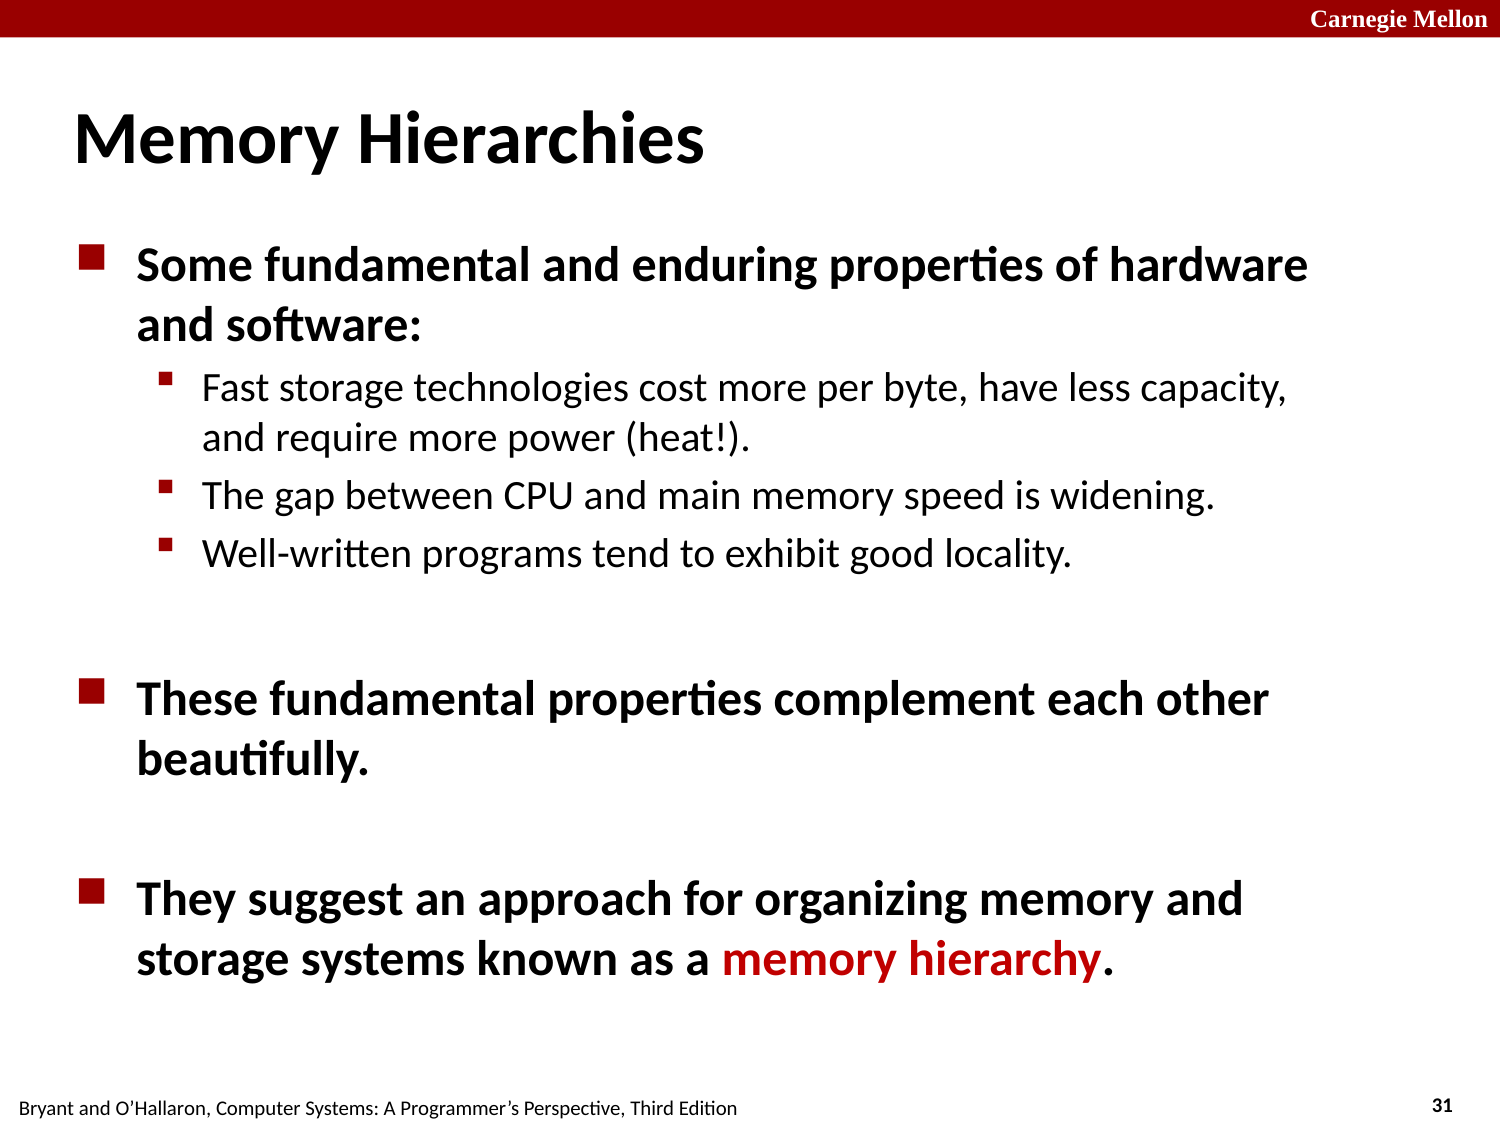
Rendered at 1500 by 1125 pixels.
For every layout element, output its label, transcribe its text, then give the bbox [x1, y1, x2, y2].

list Some fundamental and enduring properties of hardware and software: Fast storage technologies cost more per byte, have less capacity, and require more power (heat!). The gap between CPU and main memory speed is widening. Well-written programs tend to exhibit good locality. These fundamental properties complement each other beautifully. They suggest an approach for organizing memory and storage systems known as a memory hierarchy. [64, 223, 1361, 1040]
title Memory Hierarchies [58, 71, 1305, 197]
